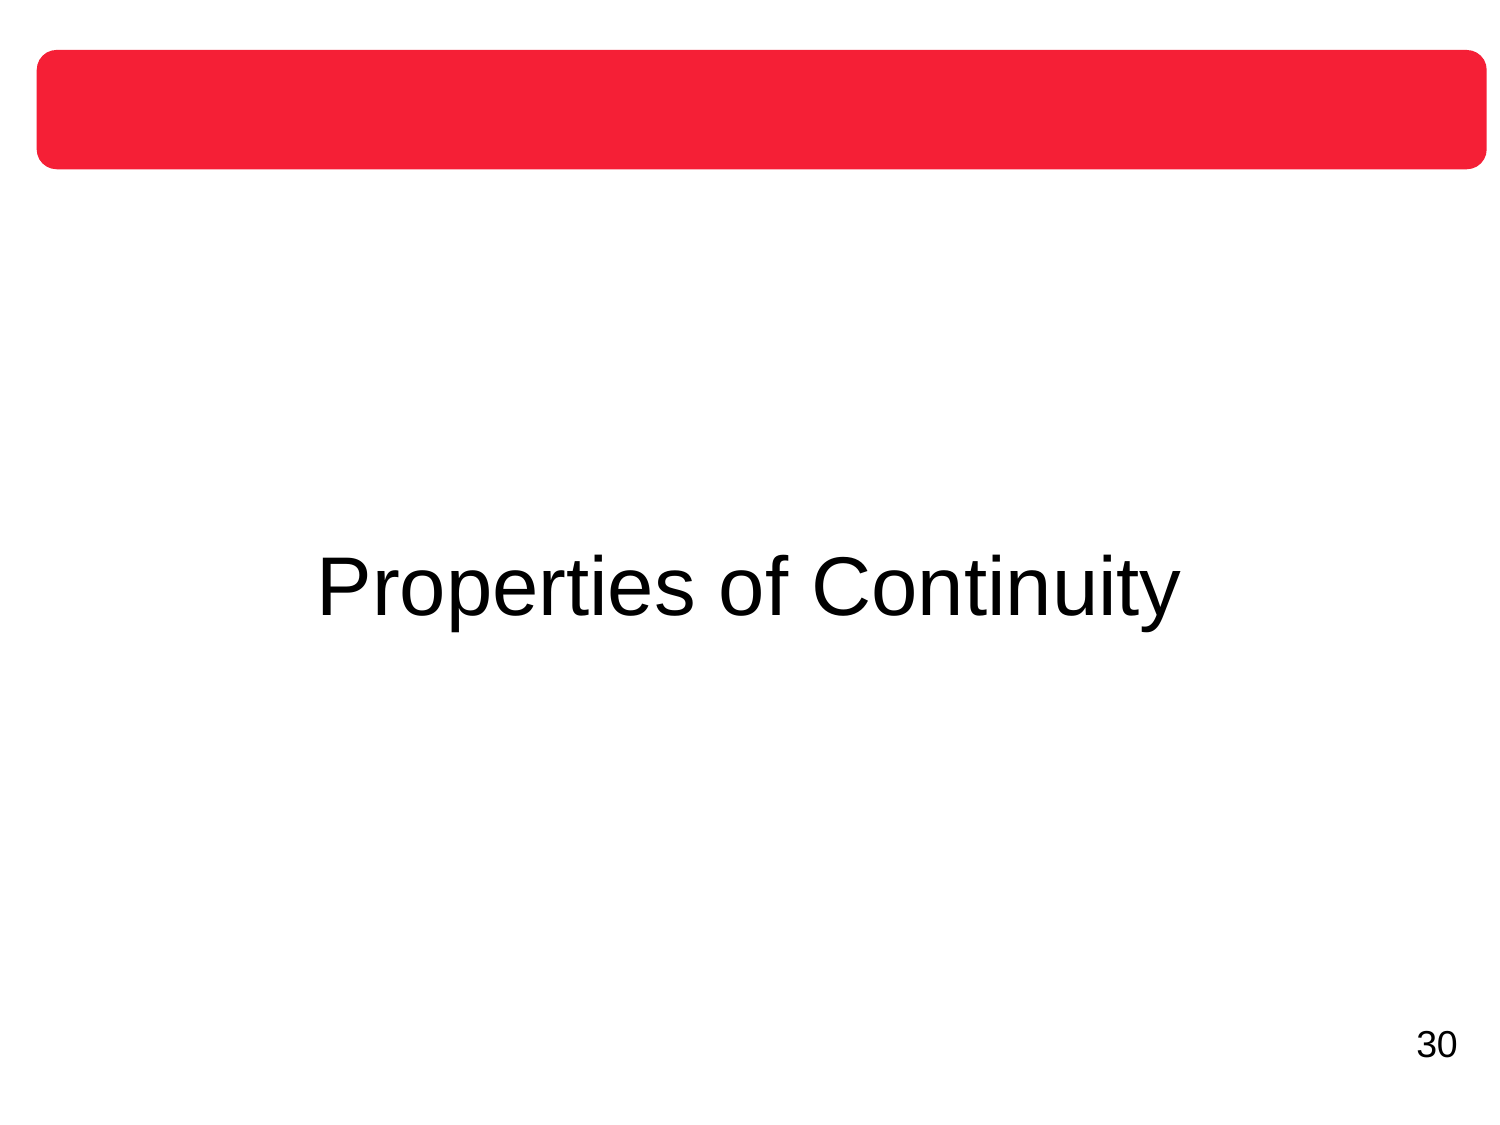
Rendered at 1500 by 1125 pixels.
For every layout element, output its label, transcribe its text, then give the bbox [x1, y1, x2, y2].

list Properties of Continuity [74, 524, 1425, 675]
